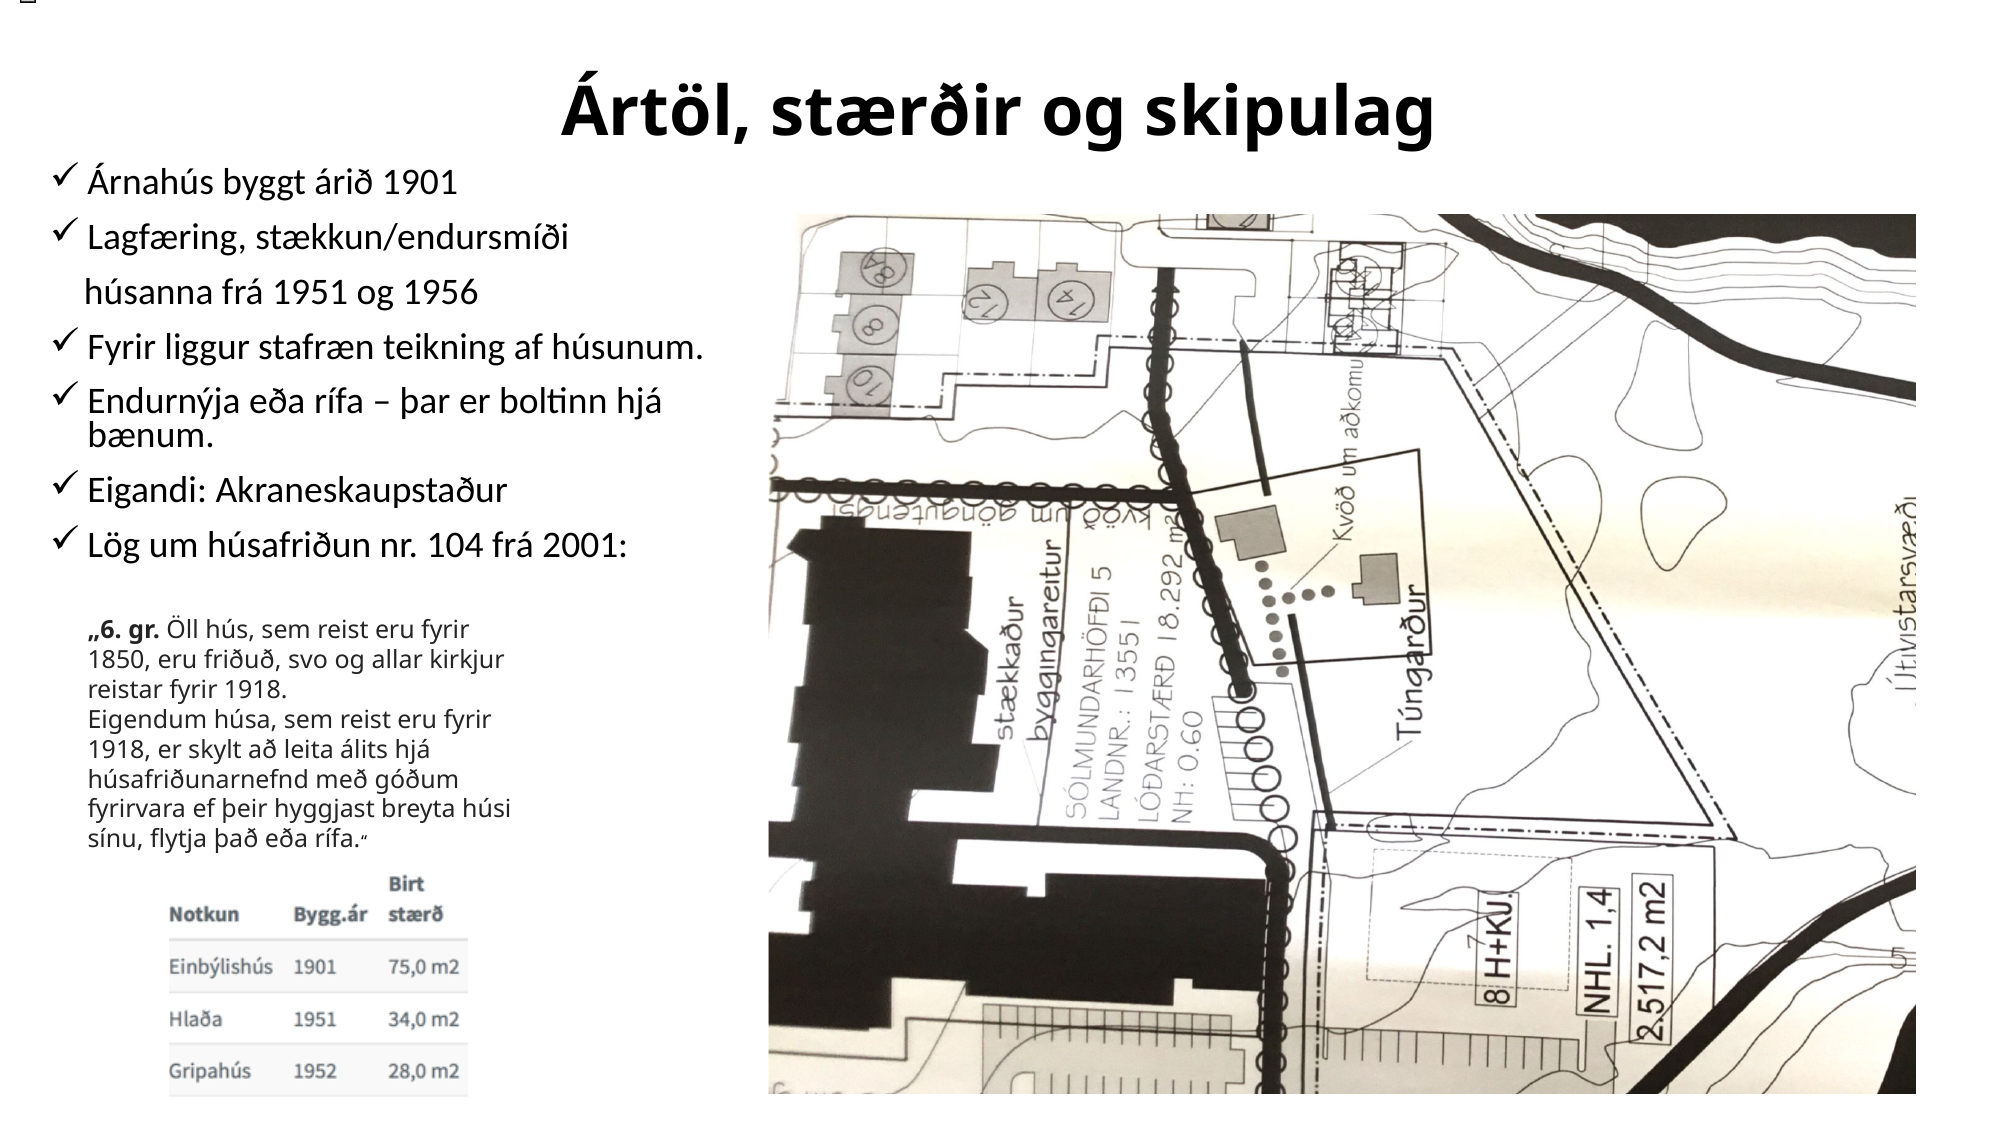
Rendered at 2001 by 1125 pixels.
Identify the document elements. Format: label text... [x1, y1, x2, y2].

picture [169, 854, 468, 1103]
picture [763, 214, 1916, 1095]
picture [20, 0, 36, 4]
list Árnahús byggt árið 1901 Lagfæring, stækkun/endursmíði húsanna frá 1951 og 1956 Fyrir liggur stafræn teikning af húsunum. Endurnýja eða rífa – þar er boltinn hjá bænum. Eigandi: Akraneskaupstaður Lög um húsafriðun nr. 104 frá 2001: [34, 160, 764, 1100]
title Ártöl, stærðir og skipulag [137, 59, 1863, 161]
text_box „6. gr. Öll hús, sem reist eru fyrir 1850, eru friðuð, svo og allar kirkjur reistar fyrir 1918. Eigendum húsa, sem reist eru fyrir 1918, er skylt að leita álits hjá húsafriðunarnefnd með góðum fyrirvara ef þeir hyggjast breyta húsi sínu, flytja það eða rífa.“ [72, 605, 538, 861]
